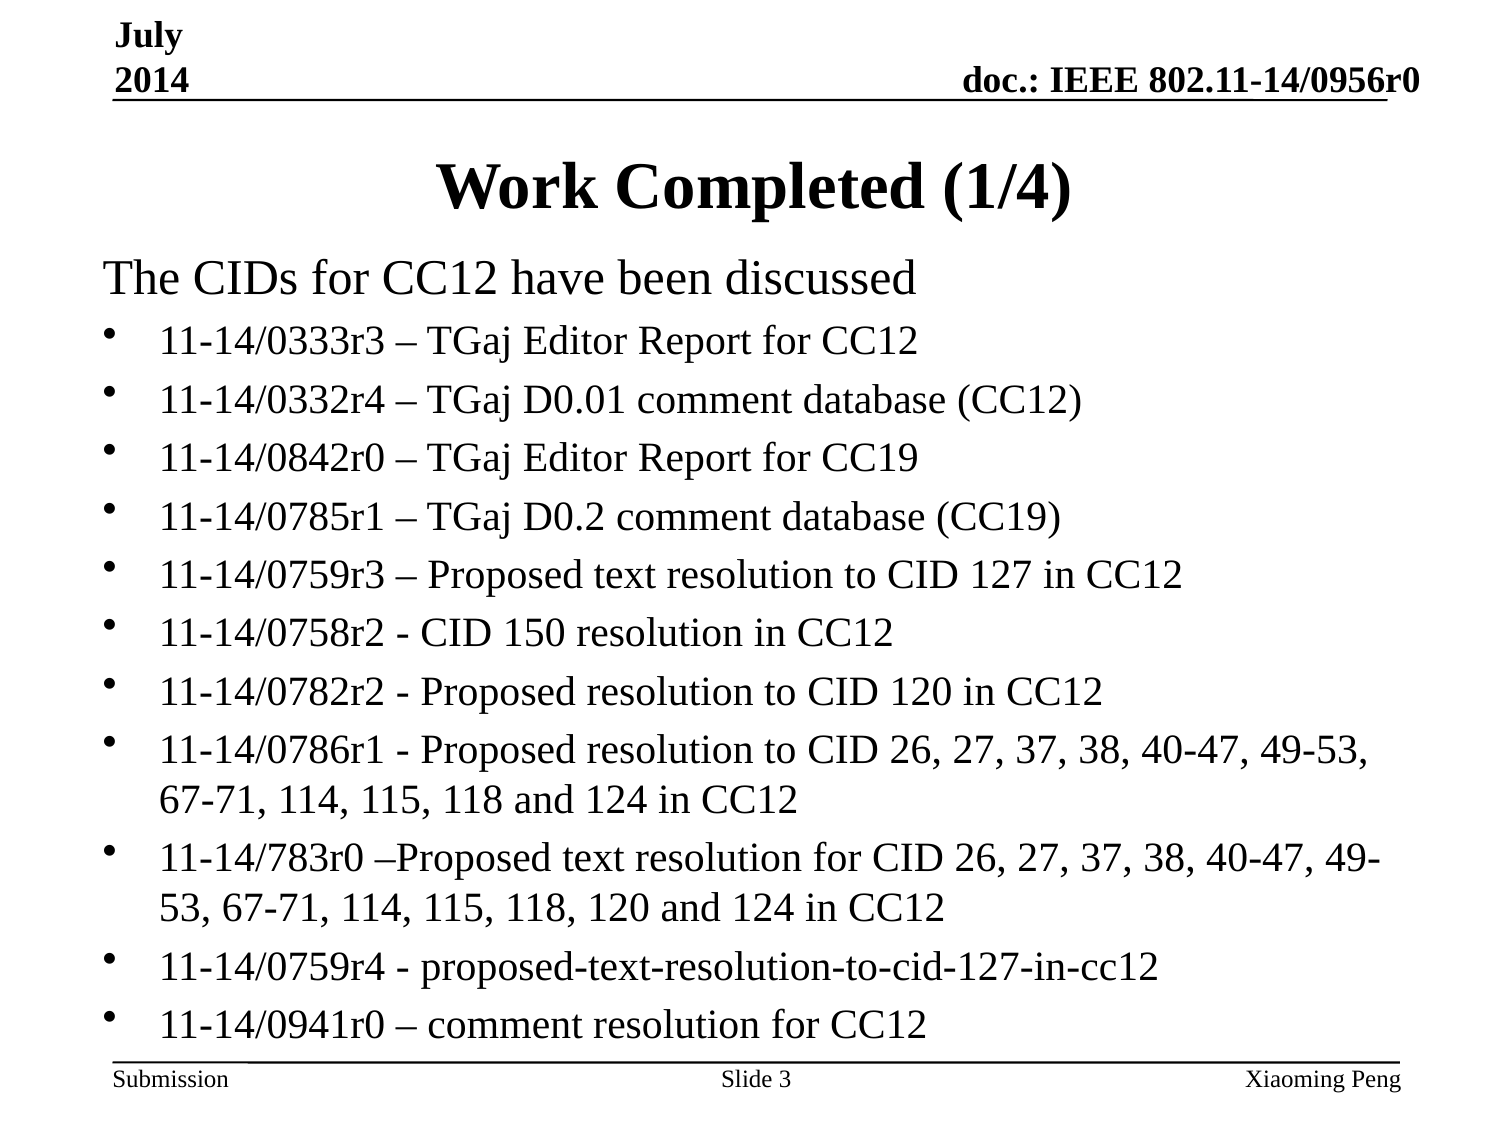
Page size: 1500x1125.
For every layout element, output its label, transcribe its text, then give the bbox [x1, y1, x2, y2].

slide_number Slide 3 [712, 1061, 800, 1093]
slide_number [114, 54, 259, 101]
list The CIDs for CC12 have been discussed 11-14/0333r3 – TGaj Editor Report for CC12 11-14/0332r4 – TGaj D0.01 comment database (CC12) 11-14/0842r0 – TGaj Editor Report for CC19 11-14/0785r1 – TGaj D0.2 comment database (CC19) 11-14/0759r3 – Proposed text resolution to CID 127 in CC12 11-14/0758r2 - CID 150 resolution in CC12 11-14/0782r2 - Proposed resolution to CID 120 in CC12 11-14/0786r1 - Proposed resolution to CID 26, 27, 37, 38, 40-47, 49-53, 67-71, 114, 115, 118 and 124 in CC12 11-14/783r0 –Proposed text resolution for CID 26, 27, 37, 38, 40-47, 49-53, 67-71, 114, 115, 118, 120 and 124 in CC12 11-14/0759r4 - proposed-text-resolution-to-cid-127-in-cc12 11-14/0941r0 – comment resolution for CC12 [87, 237, 1450, 1063]
footer Xiaoming Peng [862, 1061, 1402, 1093]
title Work Completed (1/4) [24, 99, 1500, 275]
